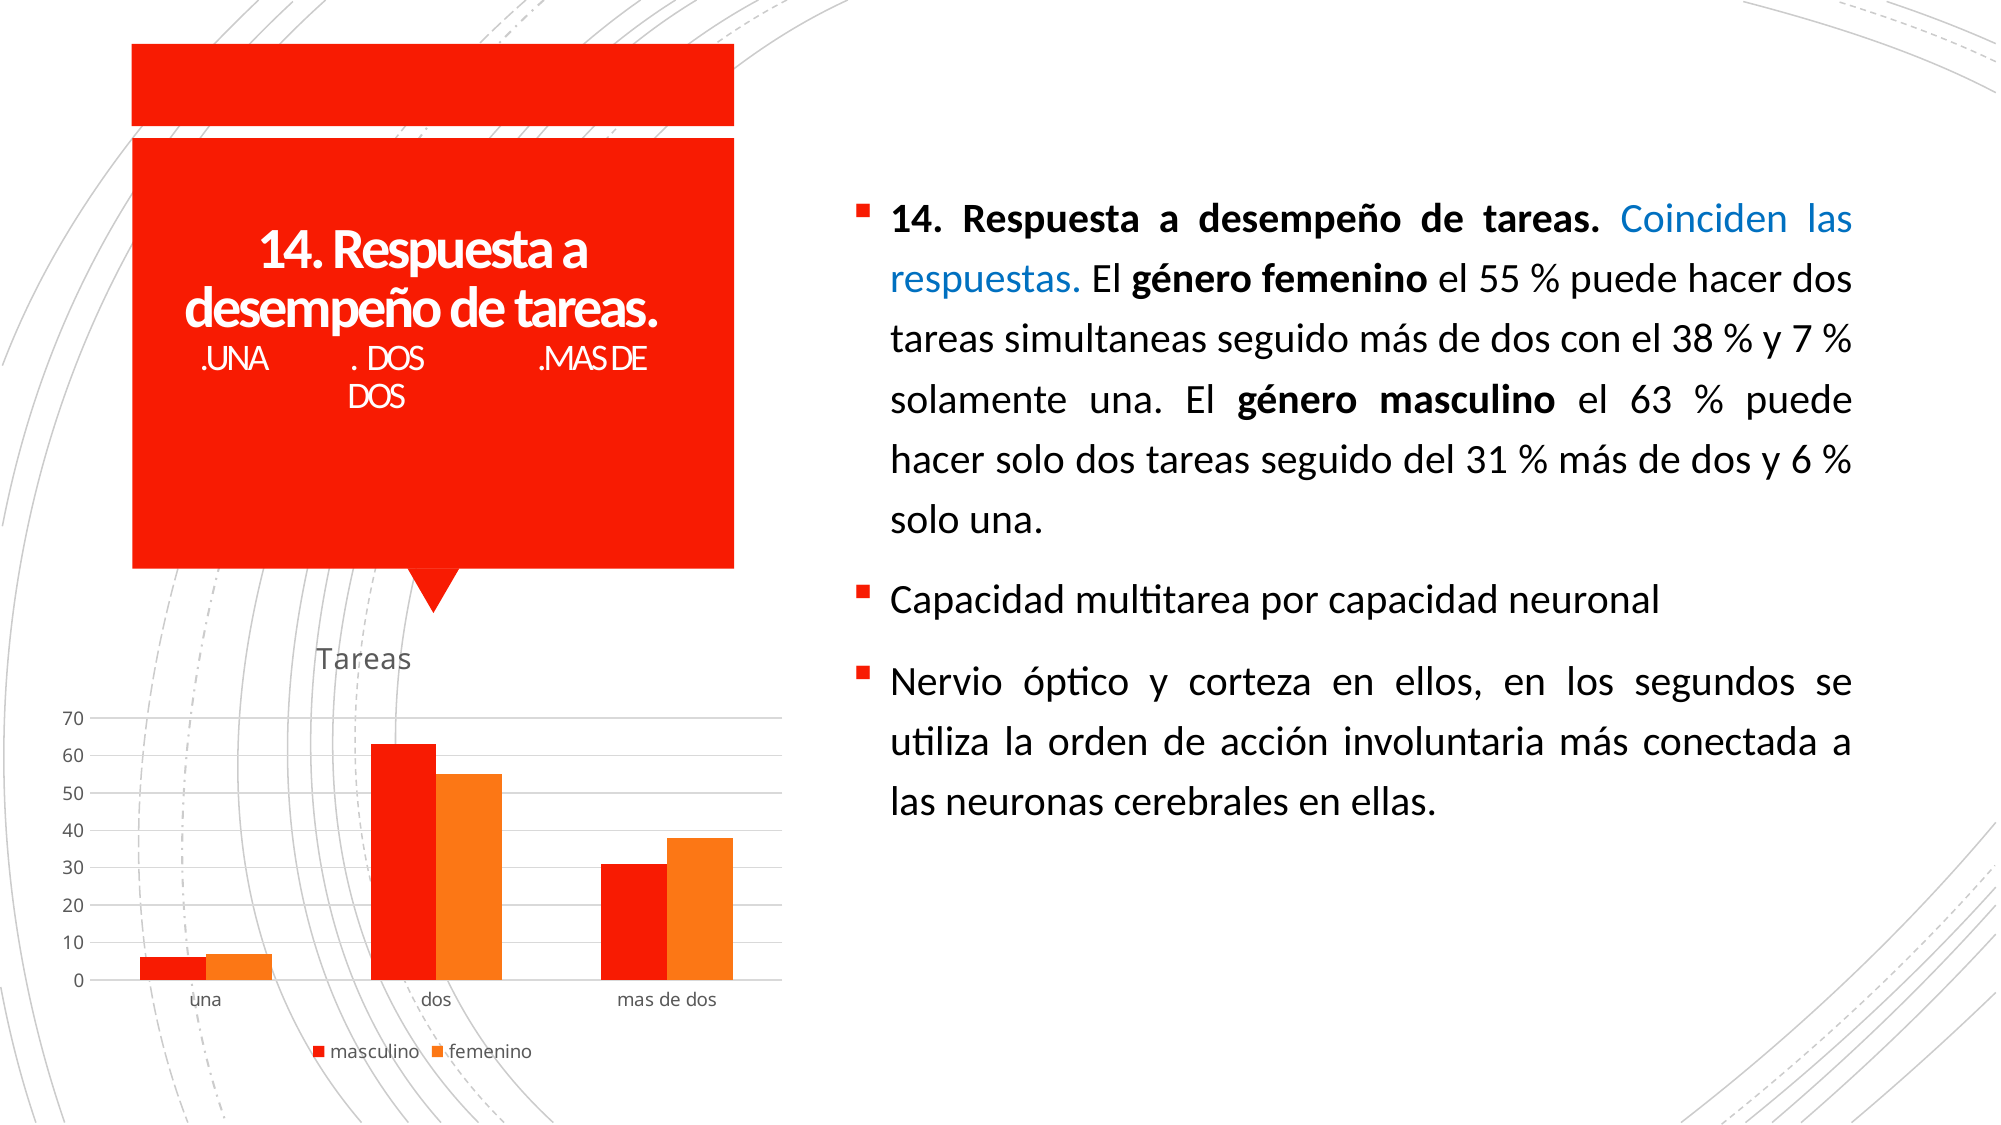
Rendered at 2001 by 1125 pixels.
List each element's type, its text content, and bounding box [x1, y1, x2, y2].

list 14. Respuesta a desempeño de tareas. Coinciden las respuestas. El género femenino el 55 % puede hacer dos tareas simultaneas seguido más de dos con el 38 % y 7 % solamente una. El género masculino el 63 % puede hacer solo dos tareas seguido del 31 % más de dos y 6 % solo una. Capacidad multitarea por capacidad neuronal Nervio óptico y corteza en ellos, en los segundos se utiliza la orden de acción involuntaria más conectada a las neuronas cerebrales en ellas. [837, 47, 1868, 1039]
chart [47, 620, 798, 1071]
title 14. Respuesta a desempeño de tareas. .UNA . DOS .MAS DE DOS [135, 139, 710, 543]
